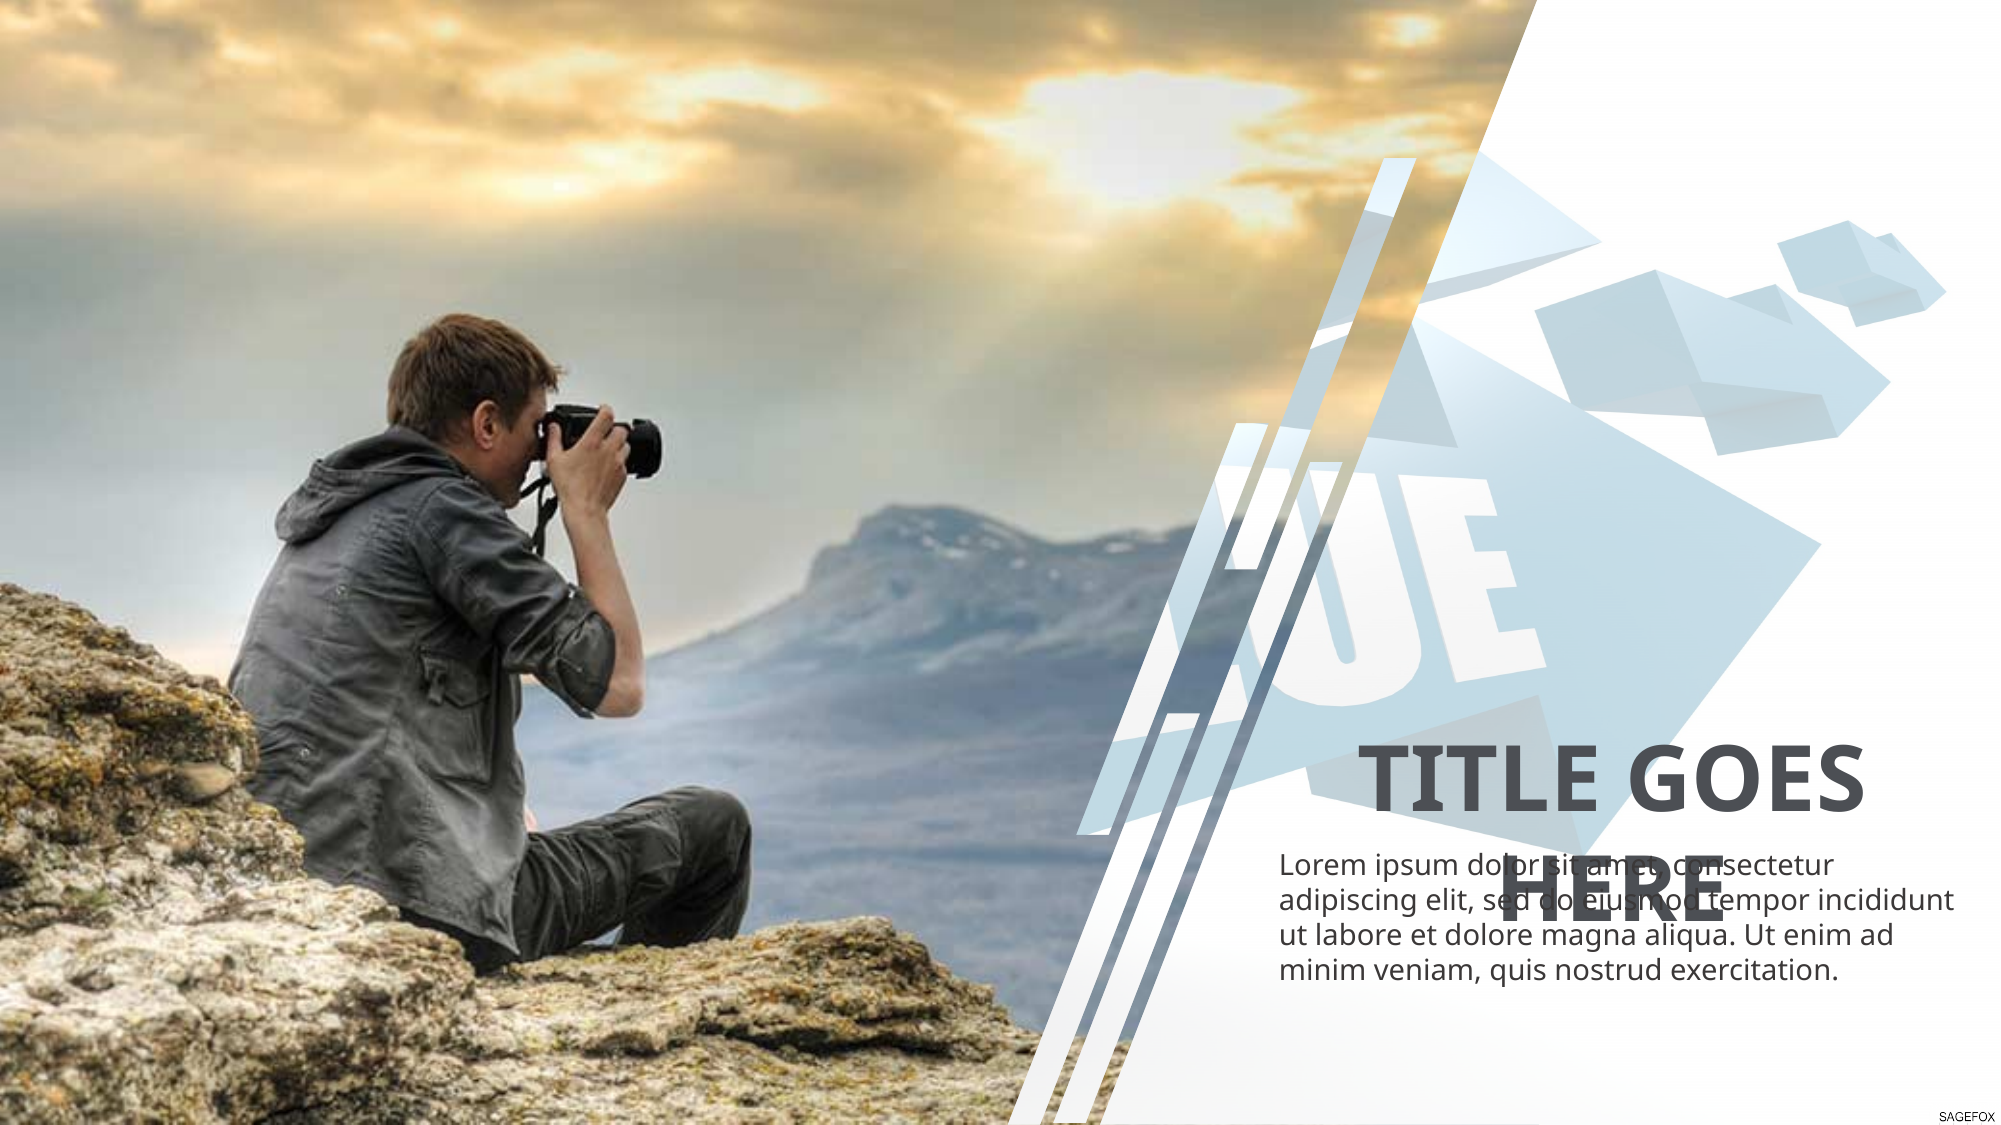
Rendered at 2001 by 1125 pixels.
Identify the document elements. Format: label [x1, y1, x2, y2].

text_box [0, 0, 1540, 1125]
text_box [1248, 712, 1993, 996]
picture [1936, 1111, 1997, 1125]
